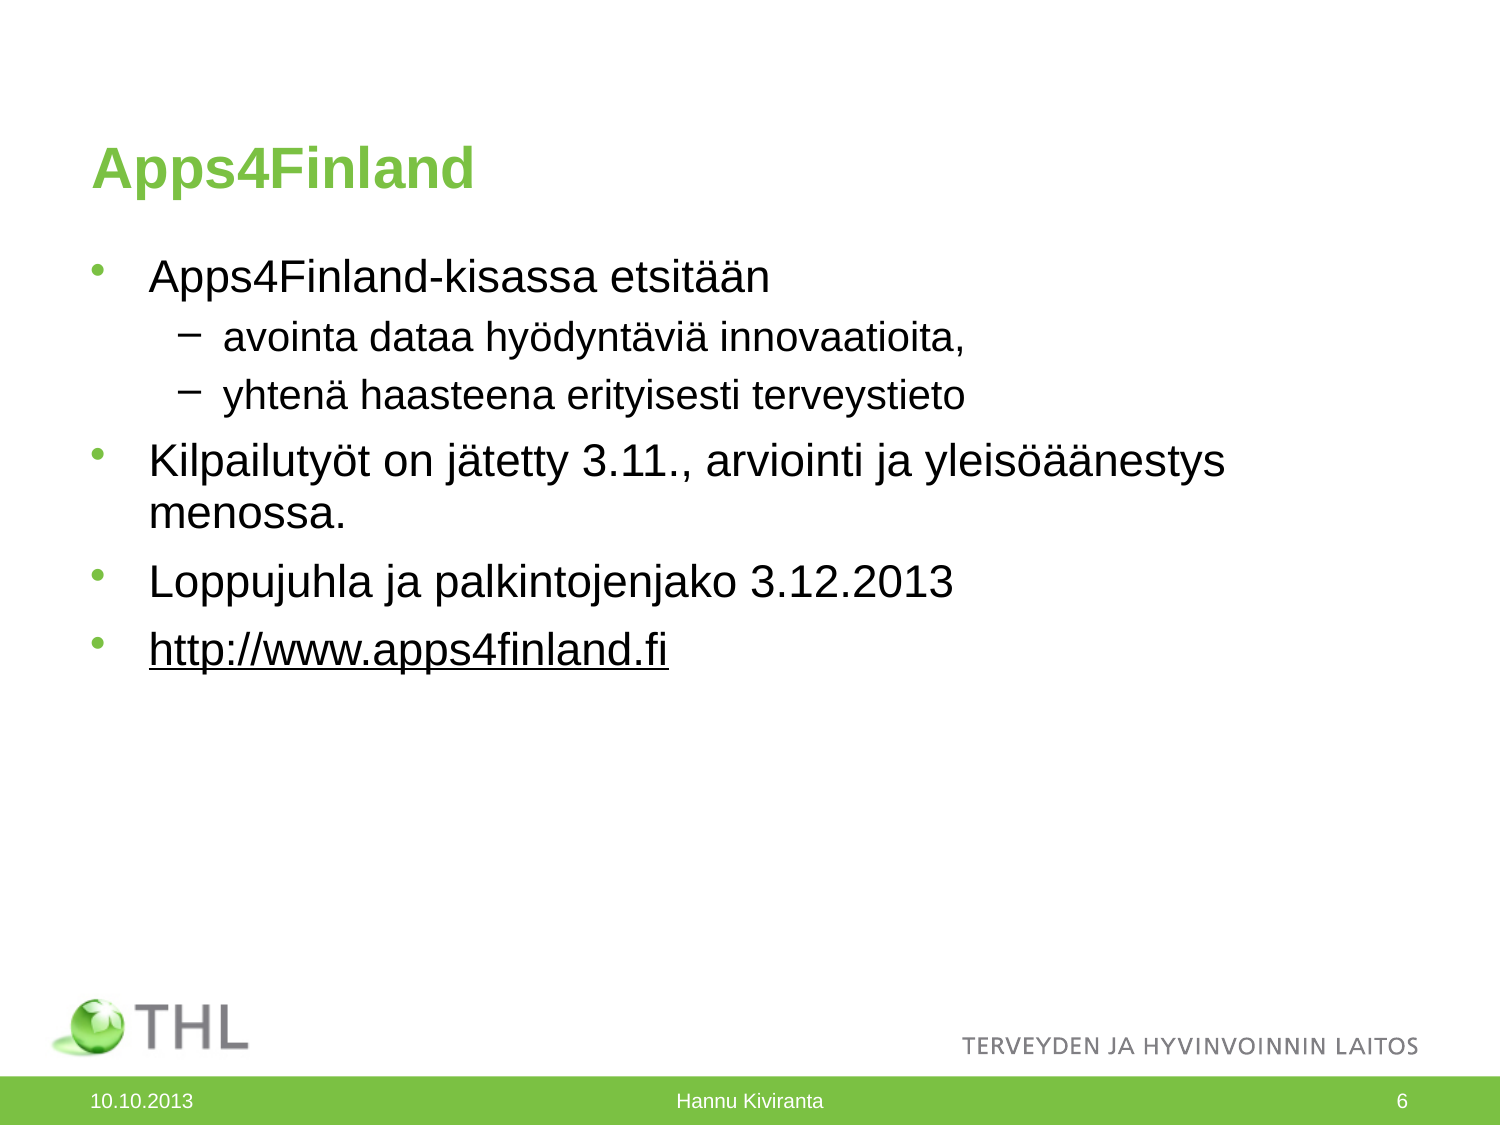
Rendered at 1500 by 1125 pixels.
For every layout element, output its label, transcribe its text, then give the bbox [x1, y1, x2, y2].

list Apps4Finland-kisassa etsitään avointa dataa hyödyntäviä innovaatioita, yhtenä haasteena erityisesti terveystieto Kilpailutyöt on jätetty 3.11., arviointi ja yleisöäänestys menossa. Loppujuhla ja palkintojenjako 3.12.2013 http://www.apps4finland.fi [75, 243, 1424, 965]
slide_number 6 [1245, 1082, 1424, 1118]
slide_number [74, 1082, 253, 1118]
title Apps4Finland [76, 42, 1424, 208]
footer Hannu Kiviranta [253, 1082, 1245, 1118]
picture [24, 983, 275, 1067]
